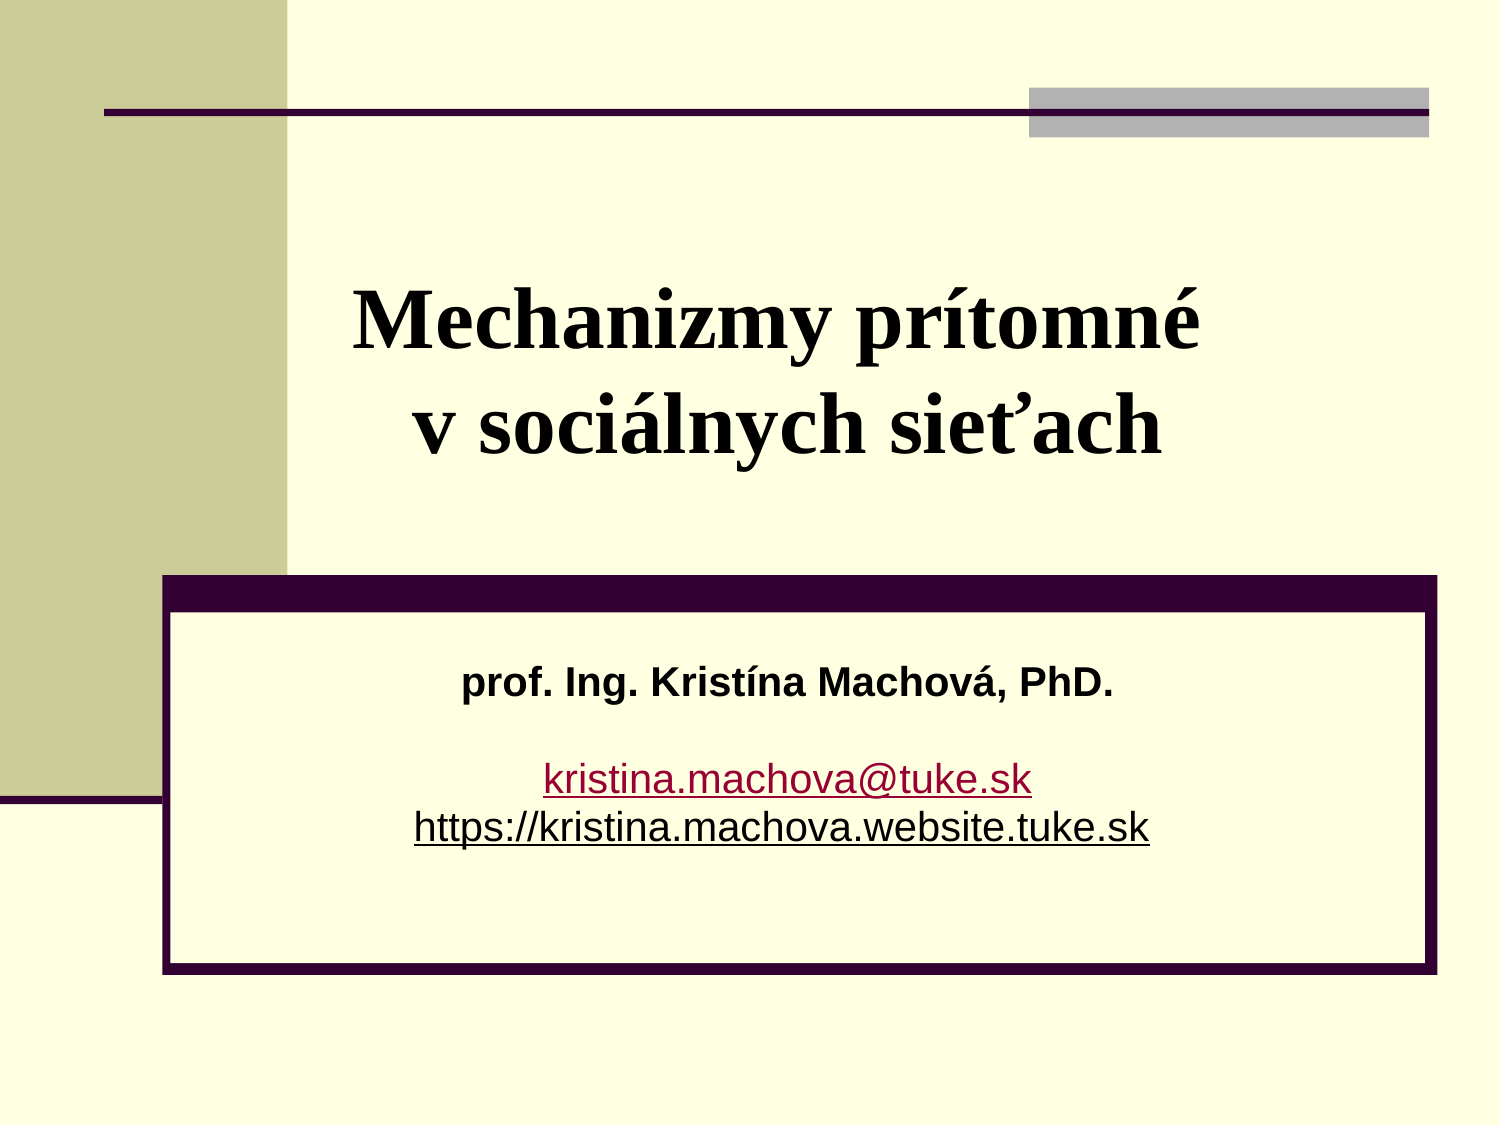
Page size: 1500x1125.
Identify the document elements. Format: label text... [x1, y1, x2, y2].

subtitle prof. Ing. Kristína Machová, PhD. kristina.machova@tuke.sk https://kristina.machova.website.tuke.sk [225, 650, 1350, 913]
title Mechanizmy prítomné v sociálnych sieťach [206, 184, 1369, 548]
